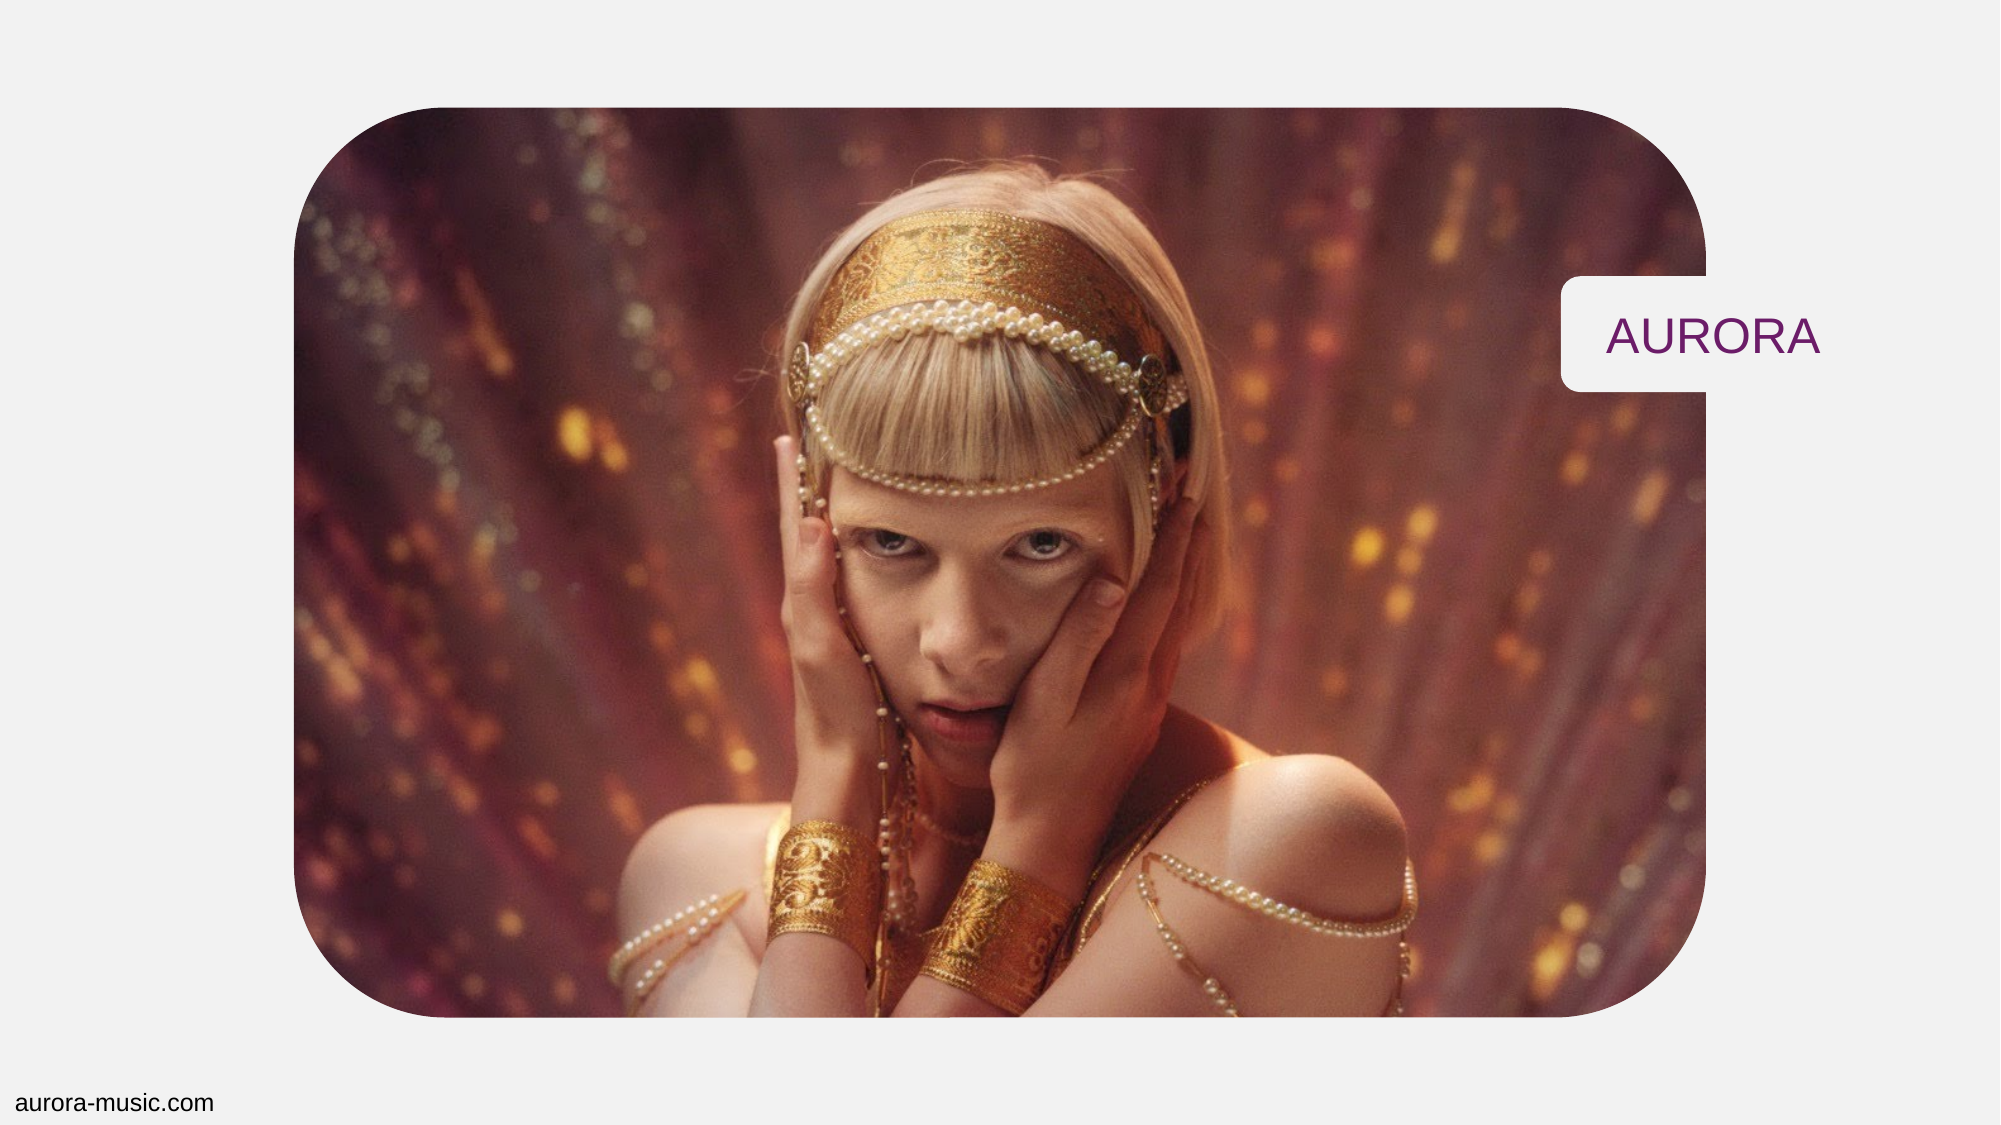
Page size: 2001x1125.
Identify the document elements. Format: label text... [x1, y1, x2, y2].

text_box [1707, 275, 1880, 394]
text_box aurora-music.com [0, 1079, 252, 1125]
picture [293, 107, 1707, 1018]
text_box AURORA [1707, 296, 1848, 371]
